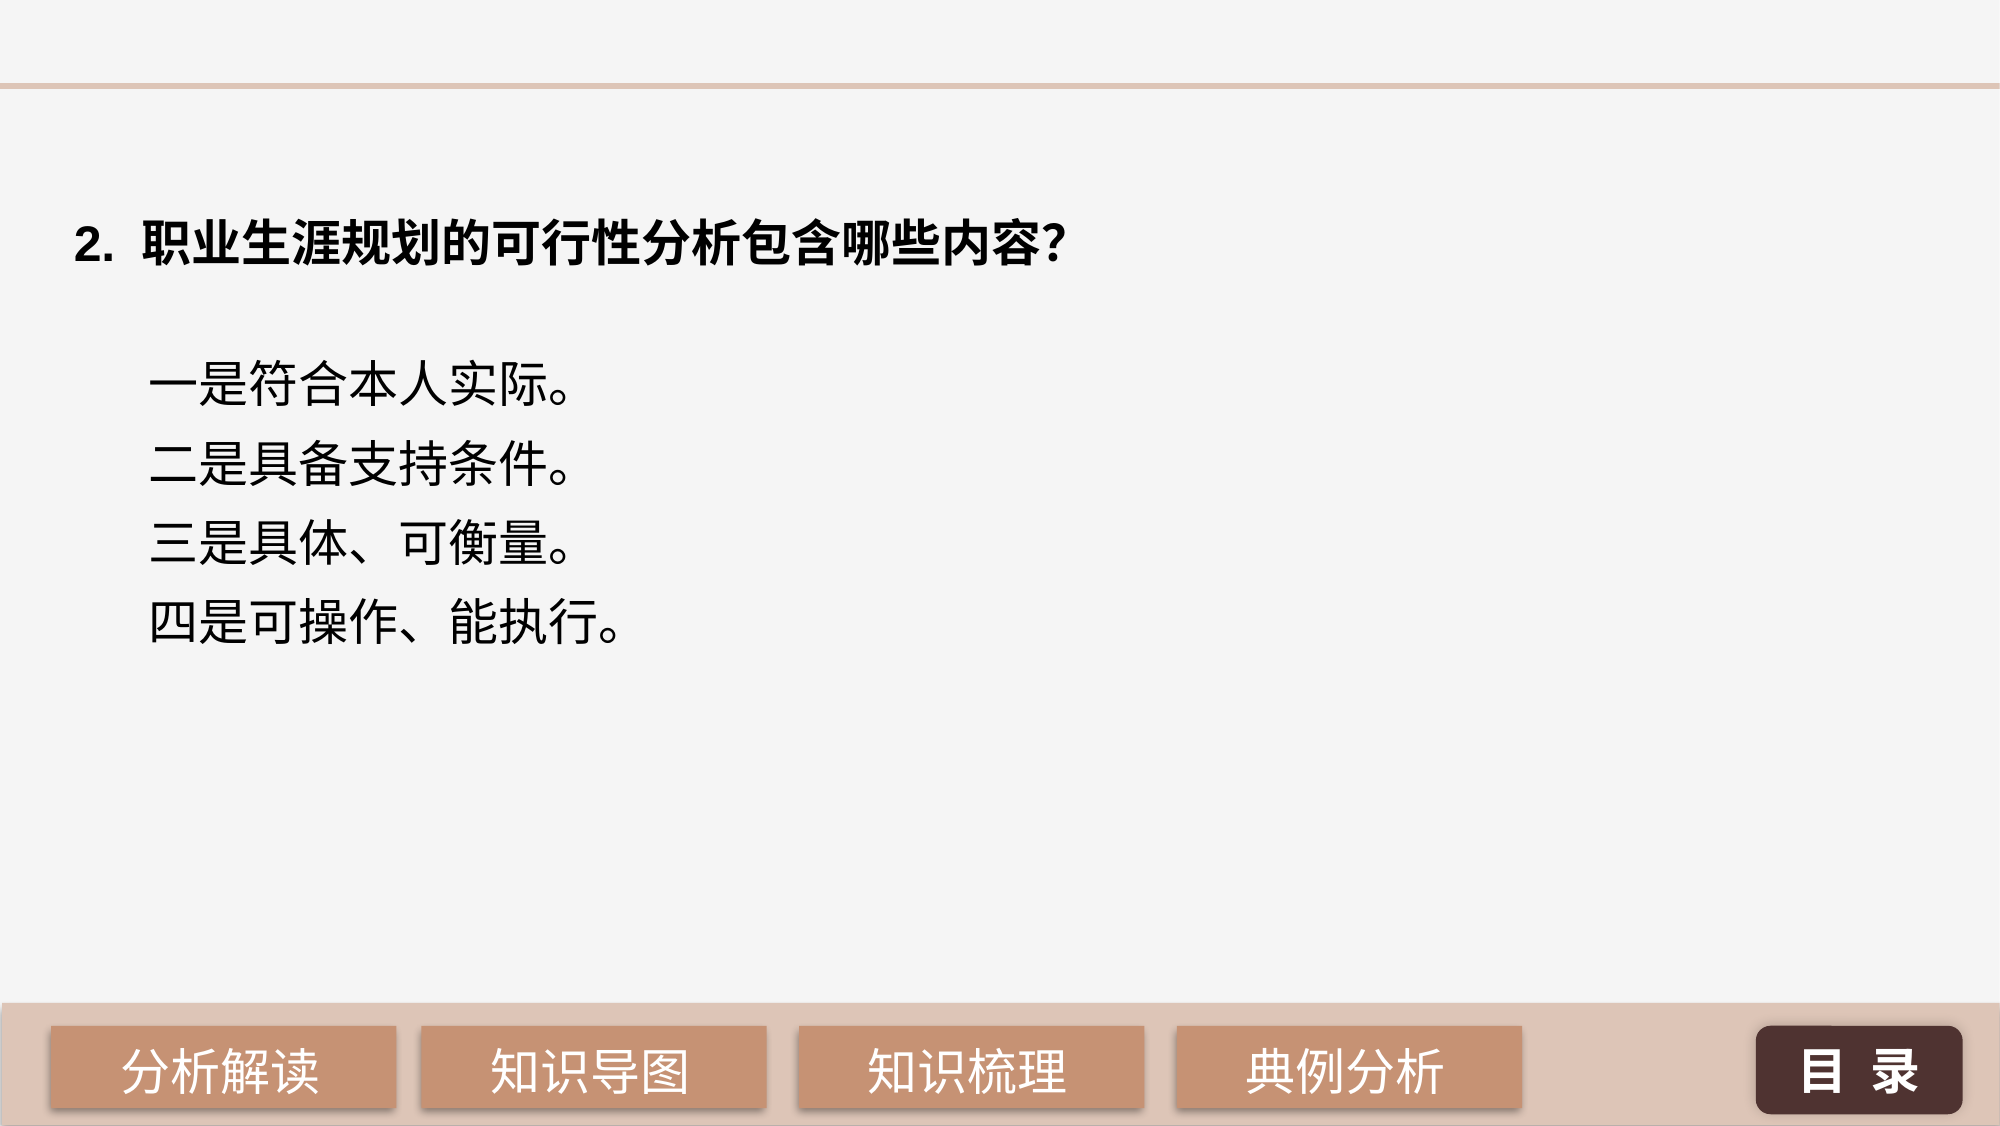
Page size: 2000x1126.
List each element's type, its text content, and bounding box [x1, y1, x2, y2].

text_box 2. 职业生涯规划的可行性分析包含哪些内容？ [58, 184, 1940, 279]
text_box 一是符合本人实际。 二是具备支持条件。 三是具体、可衡量。 四是可操作、能执行。 [58, 326, 1940, 658]
